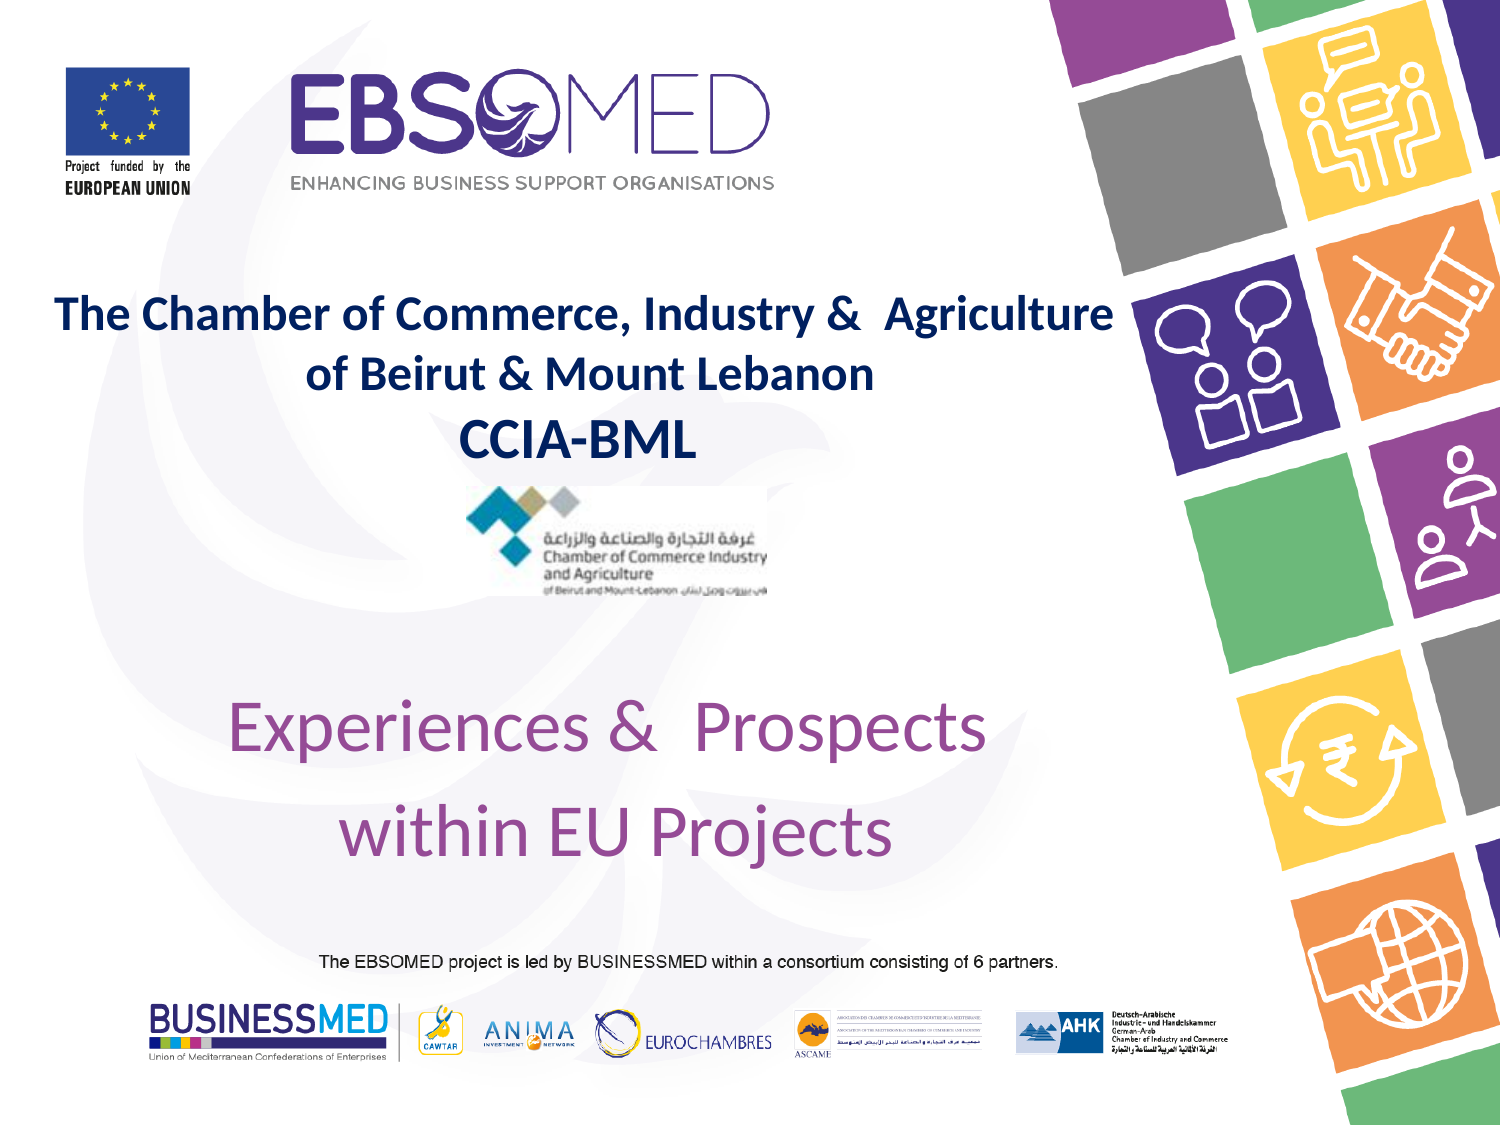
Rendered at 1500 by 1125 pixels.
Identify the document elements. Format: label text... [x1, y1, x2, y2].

list Experiences & Prospects within EU Projects [171, 668, 1062, 894]
picture [0, 0, 1500, 1125]
title The Chamber of Commerce, Industry & Agriculture of Beirut & Mount Lebanon CCIA-BML [29, 242, 1140, 538]
